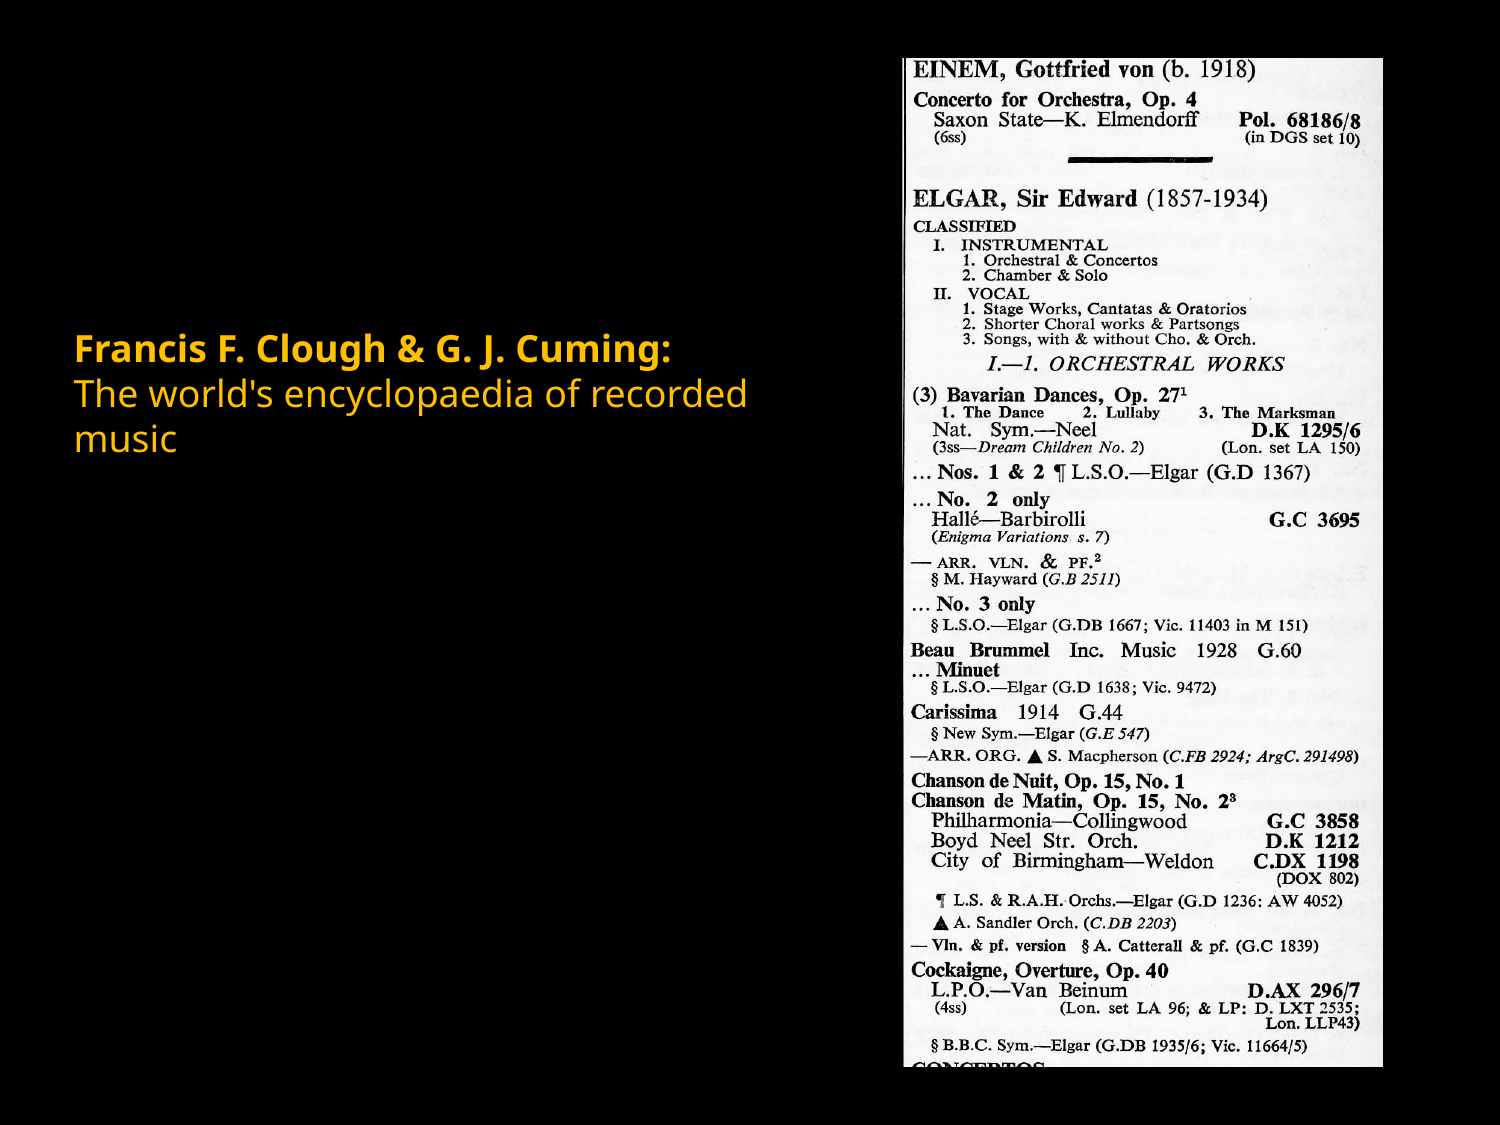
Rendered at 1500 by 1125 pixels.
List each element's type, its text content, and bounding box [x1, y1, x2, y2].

picture [902, 58, 1383, 1067]
text_box Francis F. Clough & G. J. Cuming: The world's encyclopaedia of recorded music [58, 317, 810, 468]
